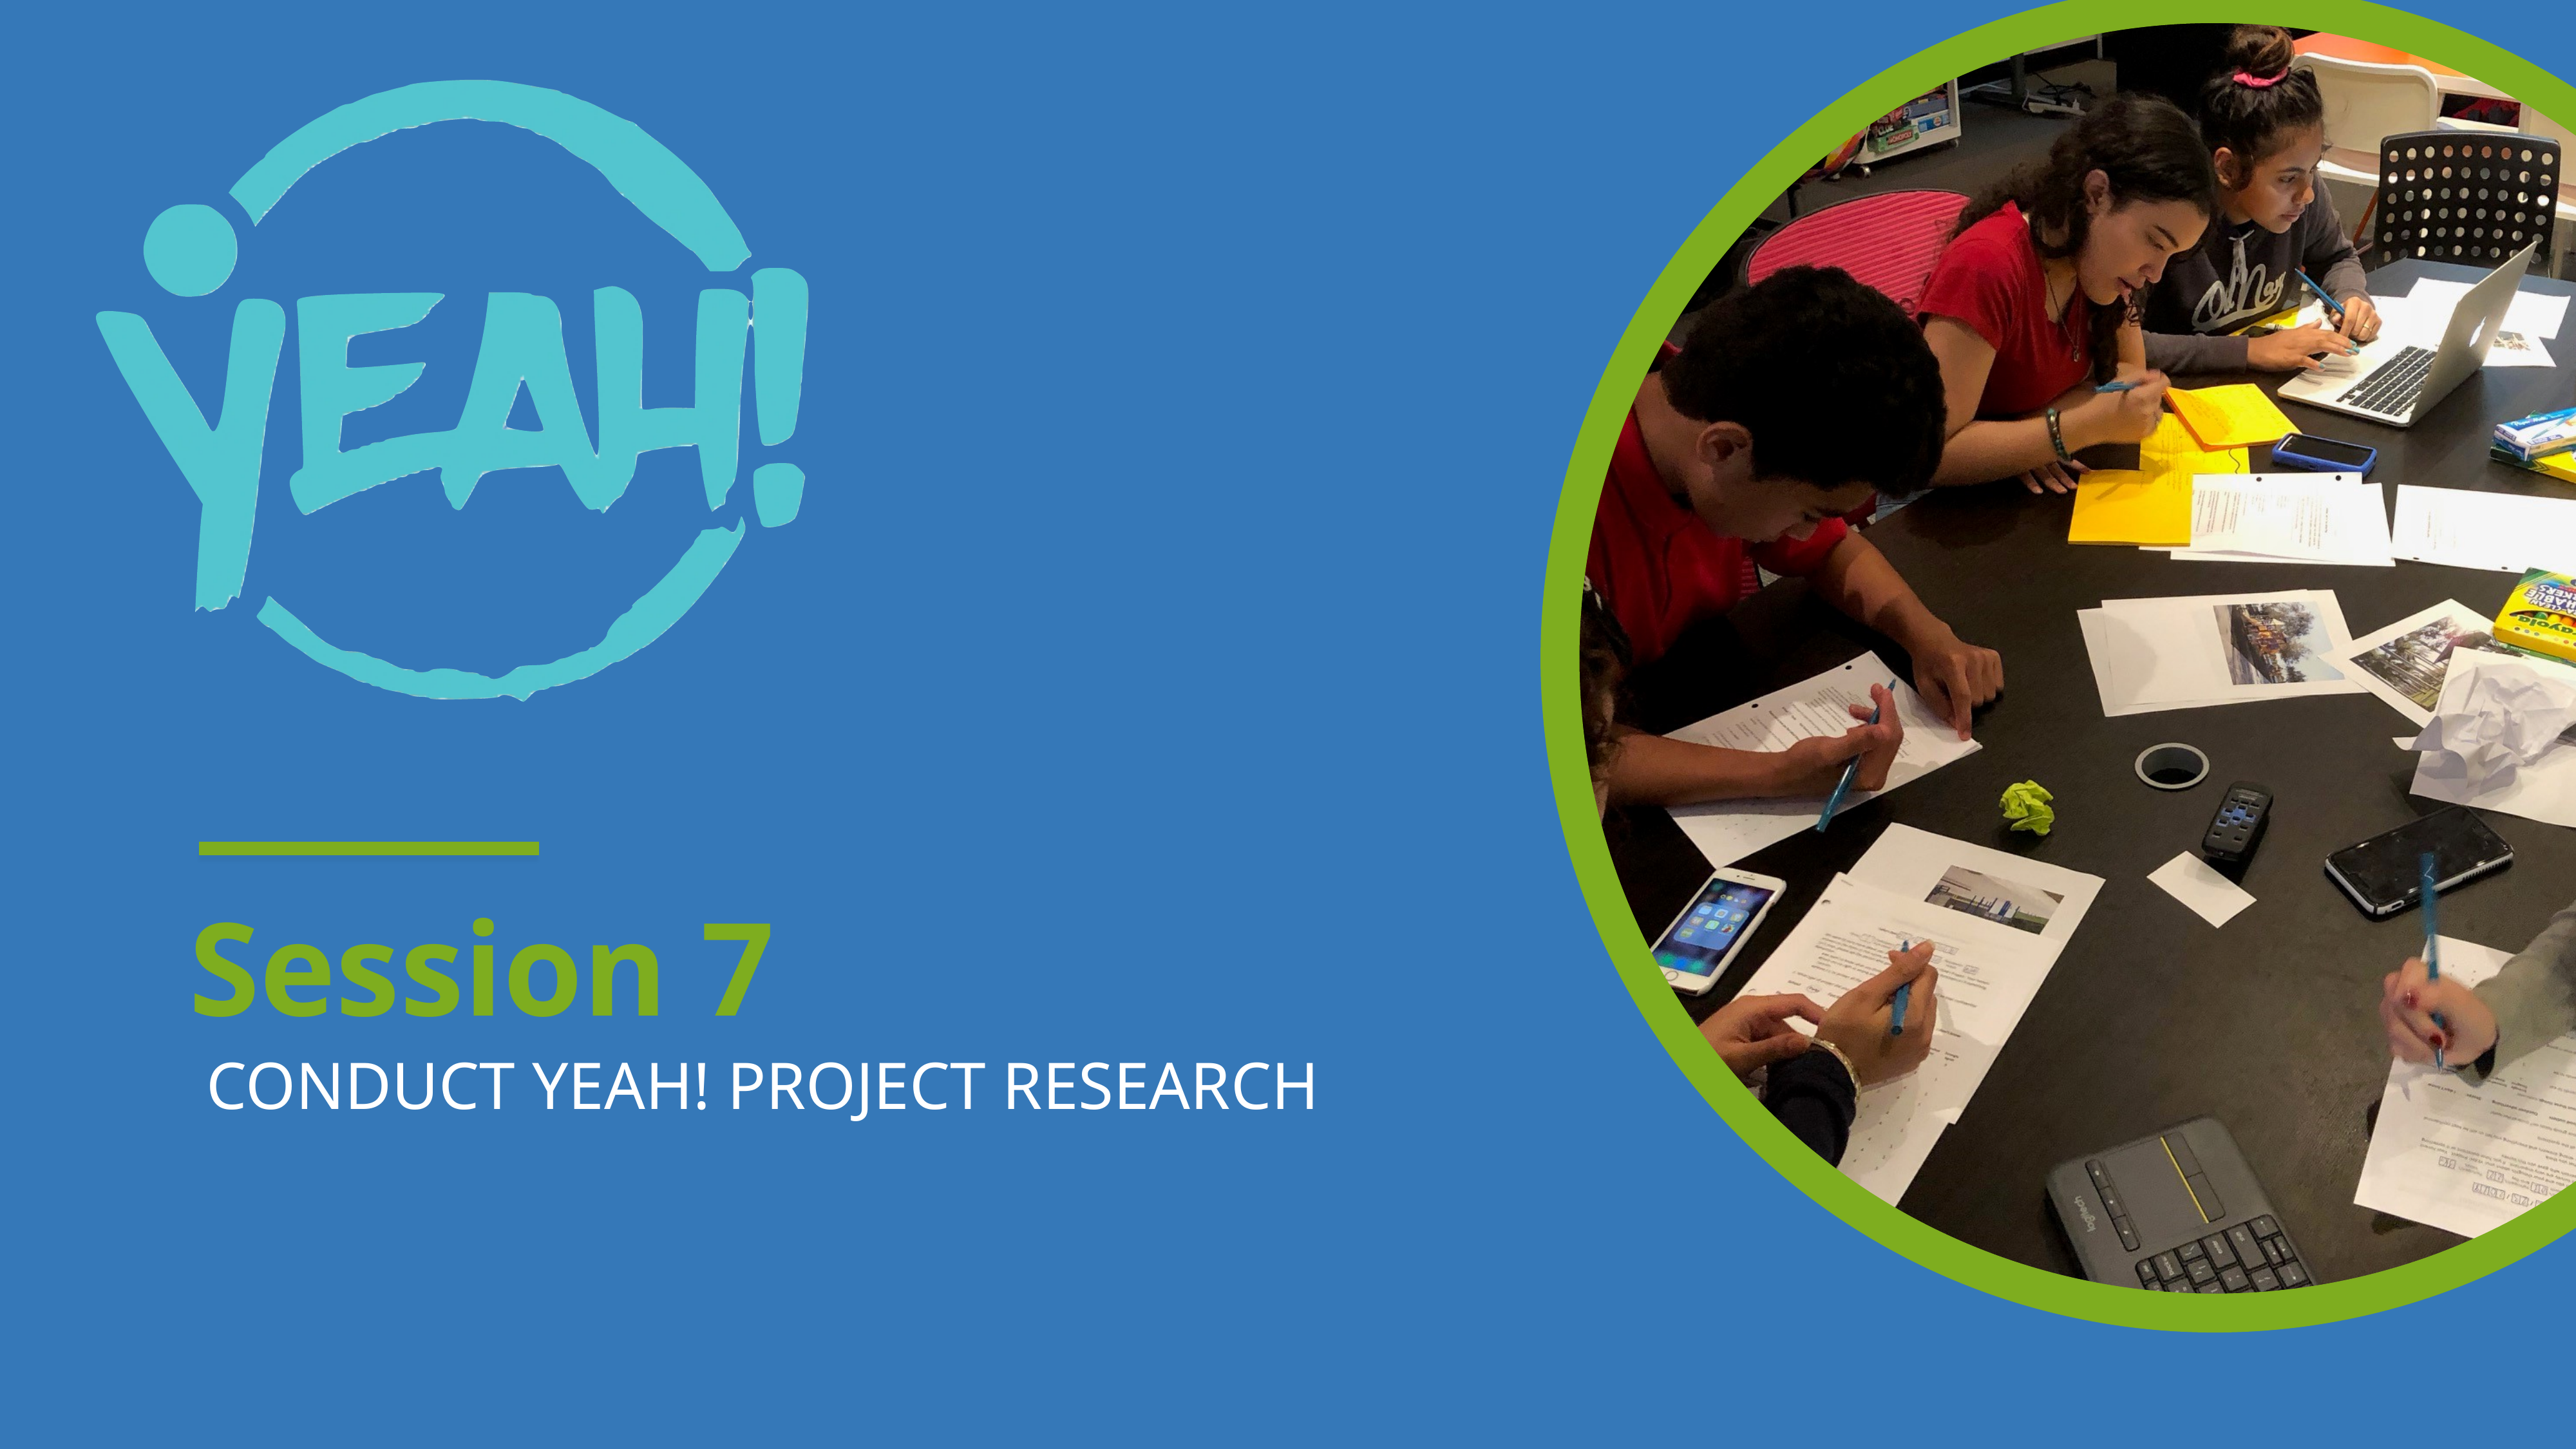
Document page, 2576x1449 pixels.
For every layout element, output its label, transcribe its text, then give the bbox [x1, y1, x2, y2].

picture [1559, 3, 2576, 1314]
title Session 7 [162, 729, 1283, 1068]
list Conduct YEAH! Project Research [180, 1018, 1559, 1243]
picture [95, 79, 809, 703]
